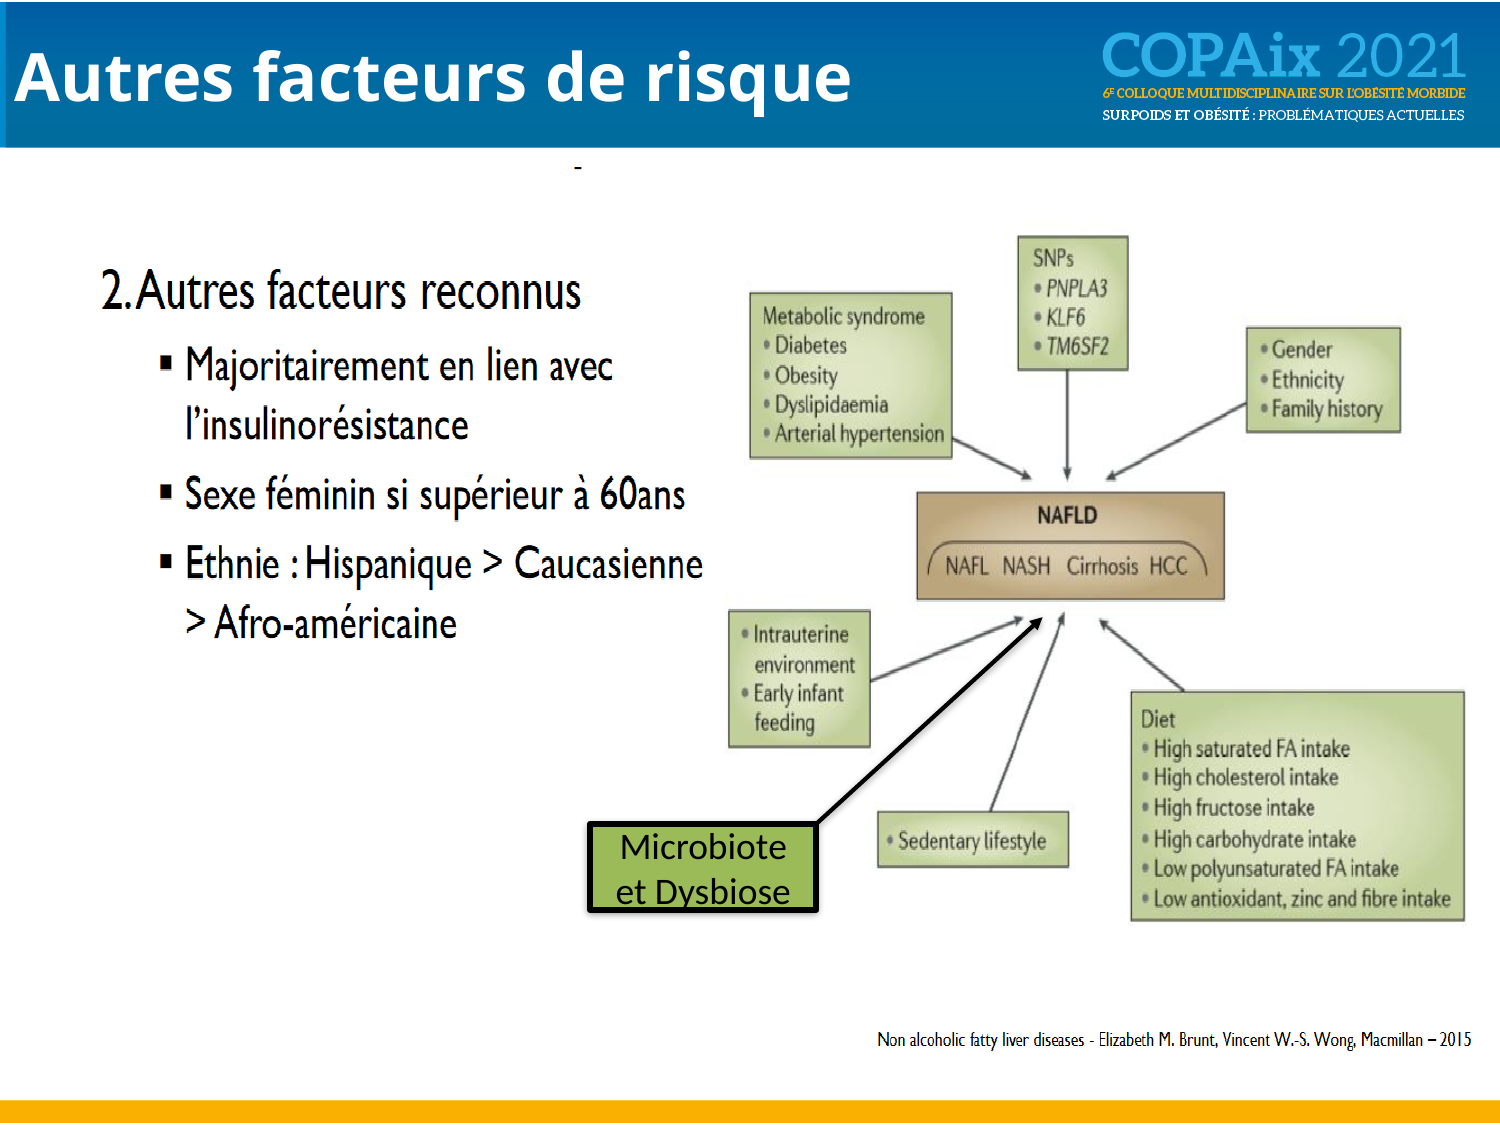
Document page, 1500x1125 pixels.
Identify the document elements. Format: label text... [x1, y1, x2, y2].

picture [7, 2, 1500, 76]
picture [1409, 90, 1417, 95]
picture [0, 148, 1500, 1123]
title Autres facteurs de risque [0, 26, 1234, 235]
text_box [816, 616, 1043, 824]
